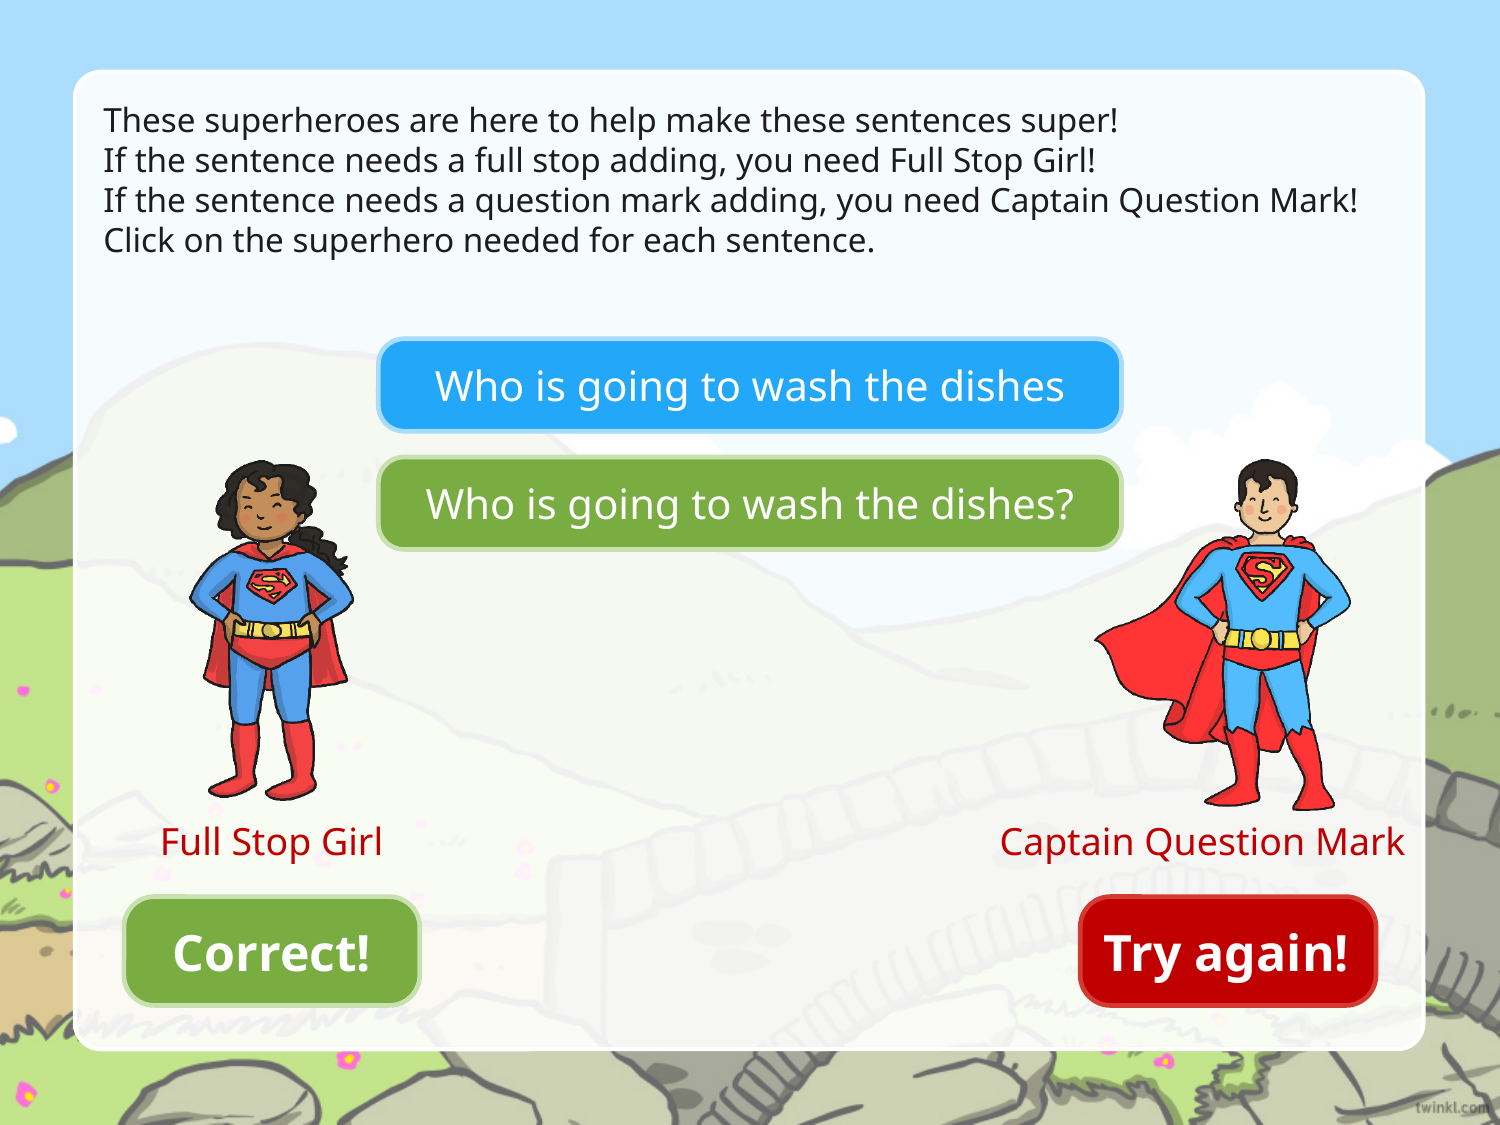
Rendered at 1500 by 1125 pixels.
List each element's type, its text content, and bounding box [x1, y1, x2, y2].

text_box Correct! [122, 895, 421, 1007]
text_box Who is going to wash the dishes [377, 337, 1123, 433]
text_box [993, 459, 1412, 872]
text_box These superheroes are here to help make these sentences super! If the sentence needs a full stop adding, you need Full Stop Girl! If the sentence needs a question mark adding, you need Captain Question Mark! Click on the superhero needed for each sentence. [88, 91, 1412, 266]
text_box Who is going to wash the dishes? [390, 455, 1109, 551]
text_box Try again! [1079, 895, 1378, 1007]
picture [0, 0, 1500, 1125]
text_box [144, 460, 400, 872]
